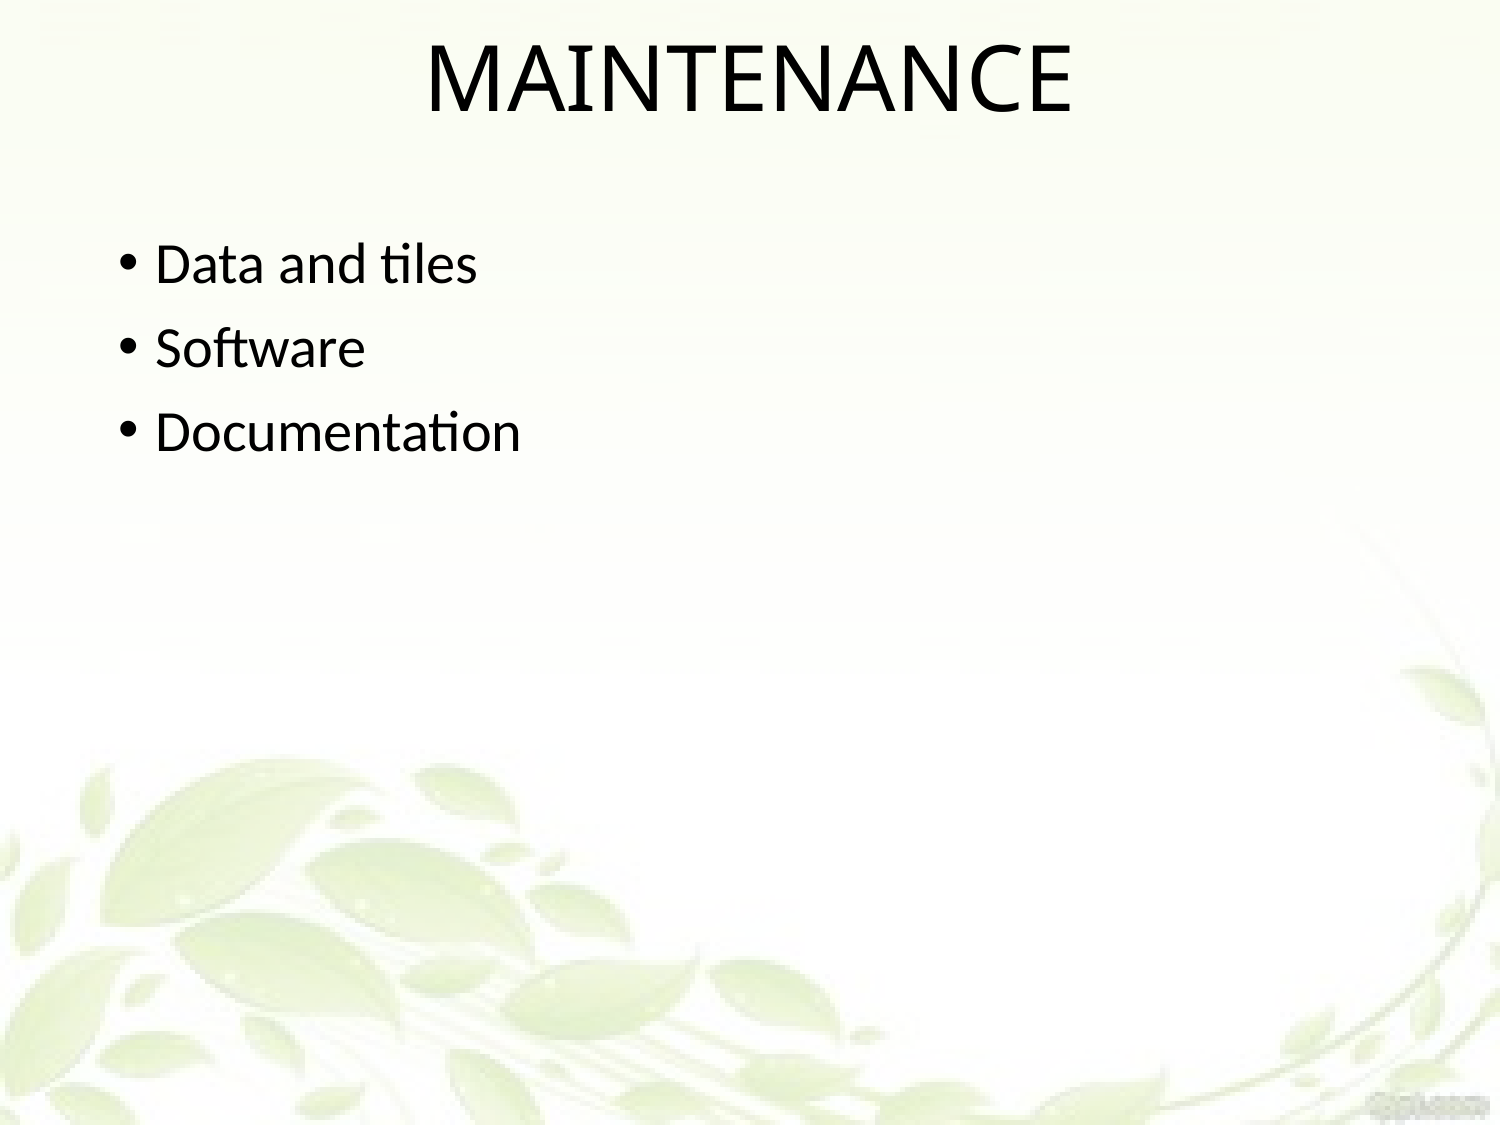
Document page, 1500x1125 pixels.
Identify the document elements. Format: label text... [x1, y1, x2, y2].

list Data and tiles Software Documentation [103, 225, 1397, 1014]
title MAINTENANCE [103, 0, 1397, 164]
